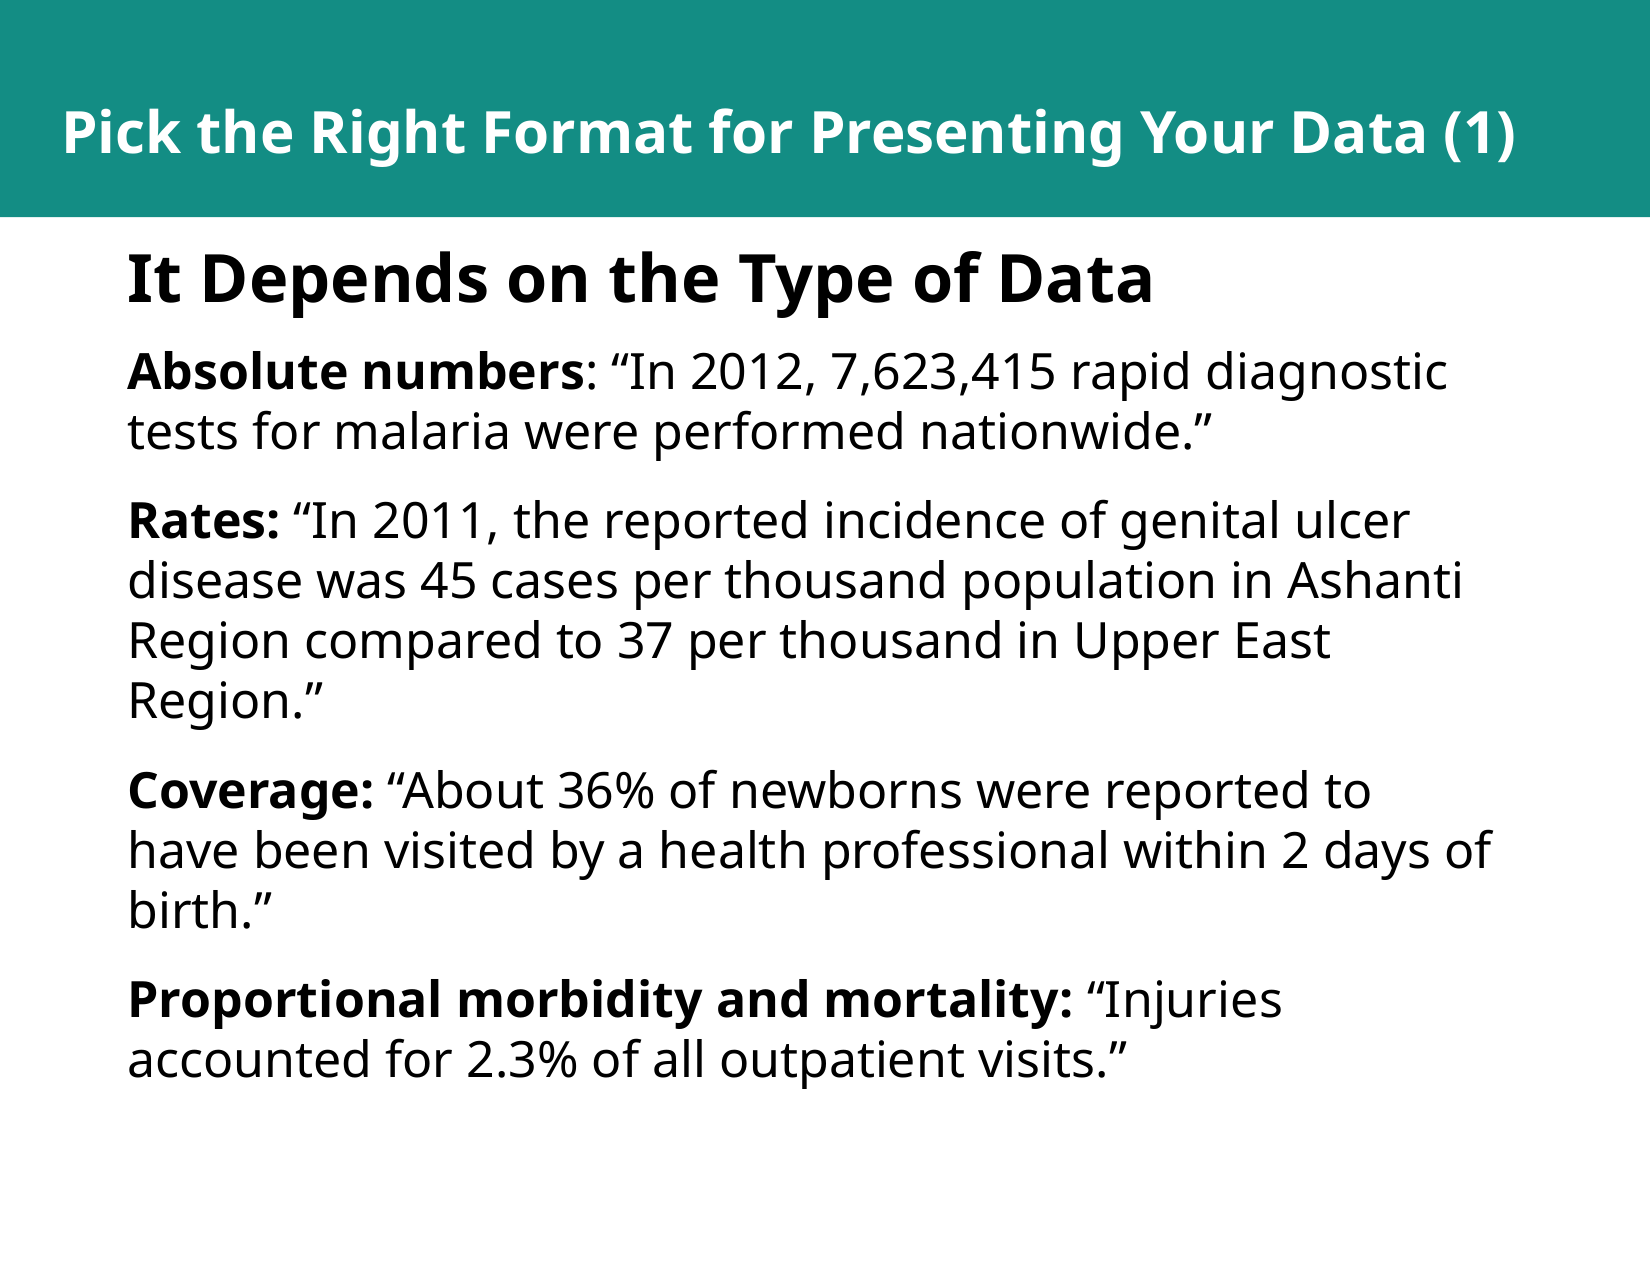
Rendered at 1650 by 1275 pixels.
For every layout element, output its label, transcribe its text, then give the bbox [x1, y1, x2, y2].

list It Depends on the Type of Data Absolute numbers: “In 2012, 7,623,415 rapid diagnostic tests for malaria were performed nationwide.” Rates: “In 2011, the reported incidence of genital ulcer disease was 45 cases per thousand population in Ashanti Region compared to 37 per thousand in Upper East Region.” Coverage: “About 36% of newborns were reported to have been visited by a health professional within 2 days of birth.” Proportional morbidity and mortality: “Injuries accounted for 2.3% of all outpatient visits.” [112, 237, 1513, 1200]
title Pick the Right Format for Presenting Your Data (1) [46, 33, 1622, 236]
